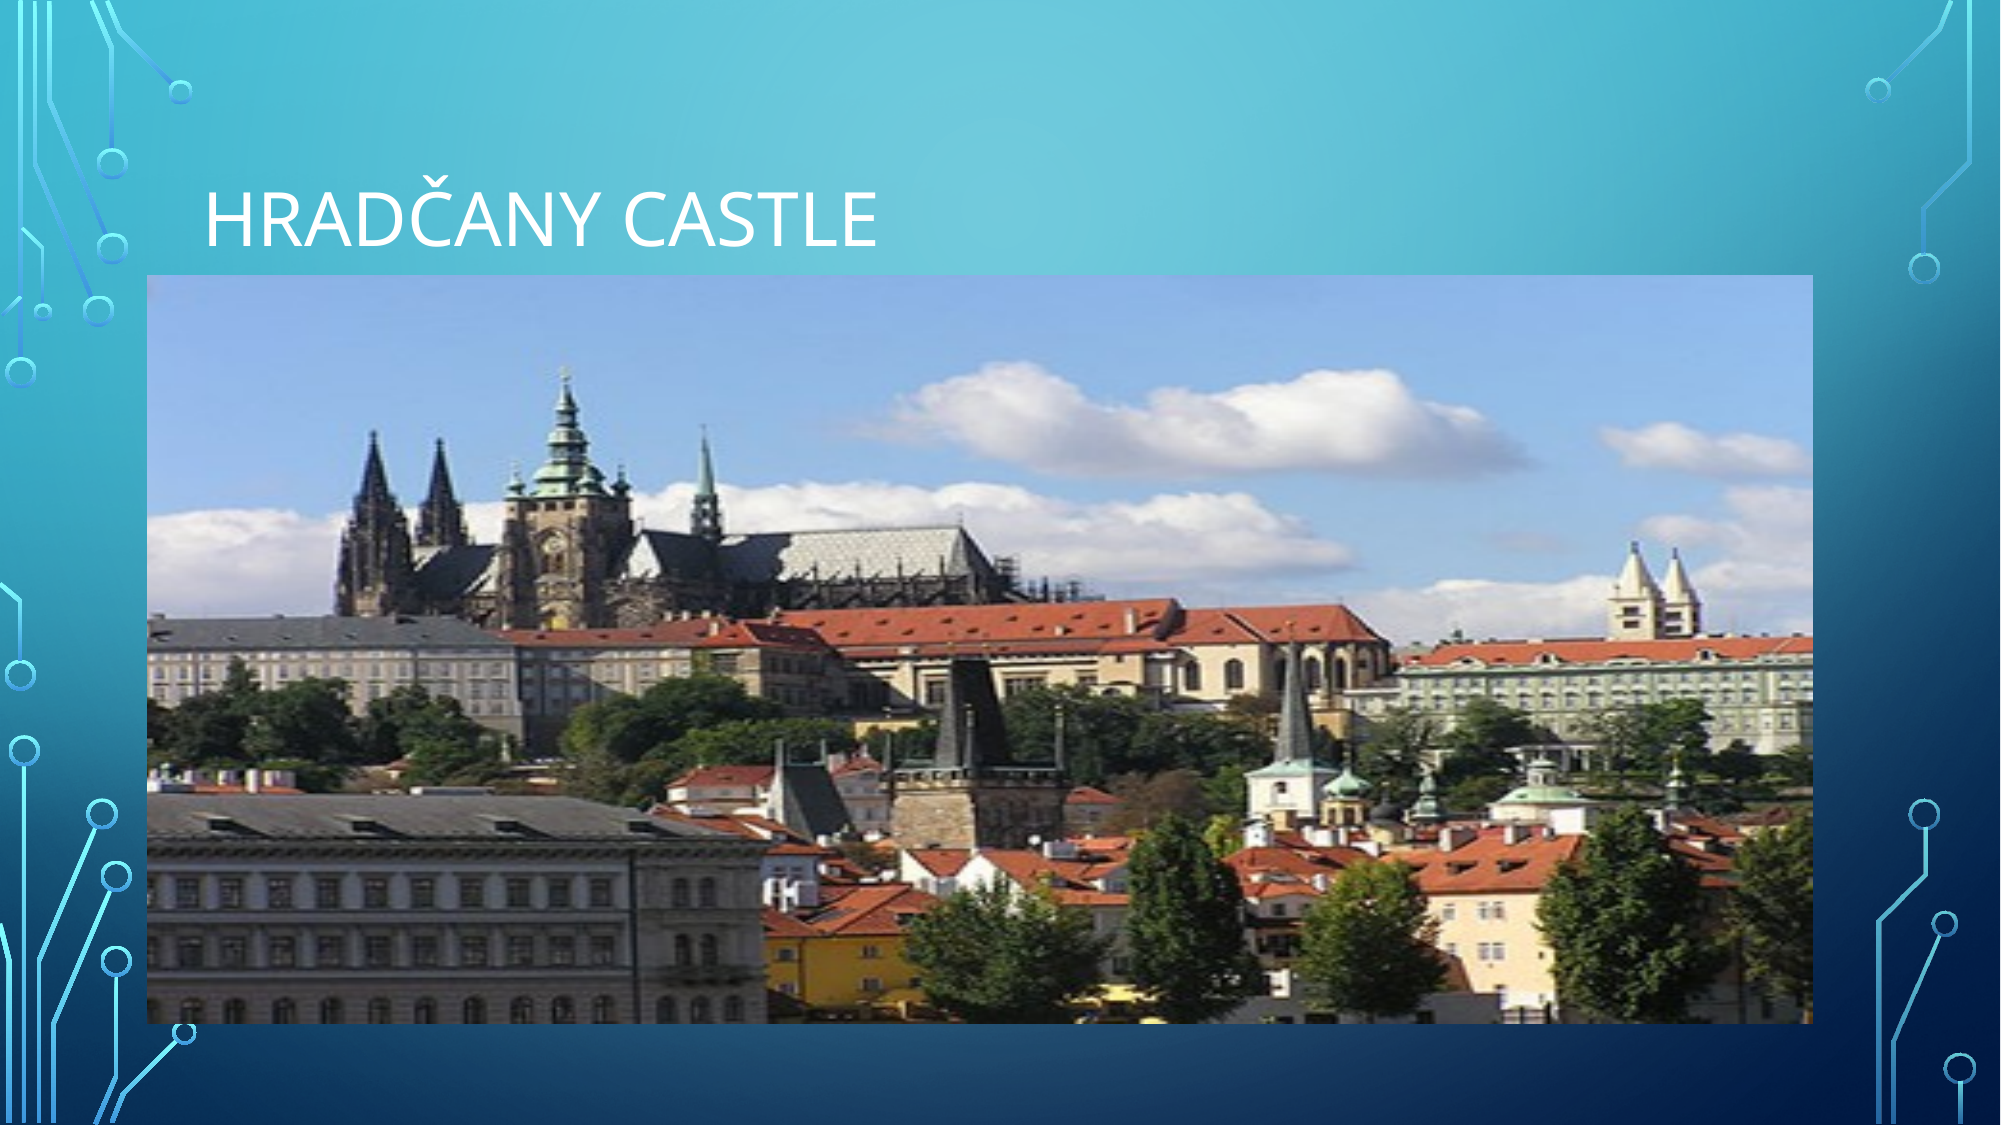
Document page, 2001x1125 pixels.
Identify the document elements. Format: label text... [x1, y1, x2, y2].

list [147, 275, 1813, 1024]
title Hradčany Castle [187, 101, 1813, 275]
